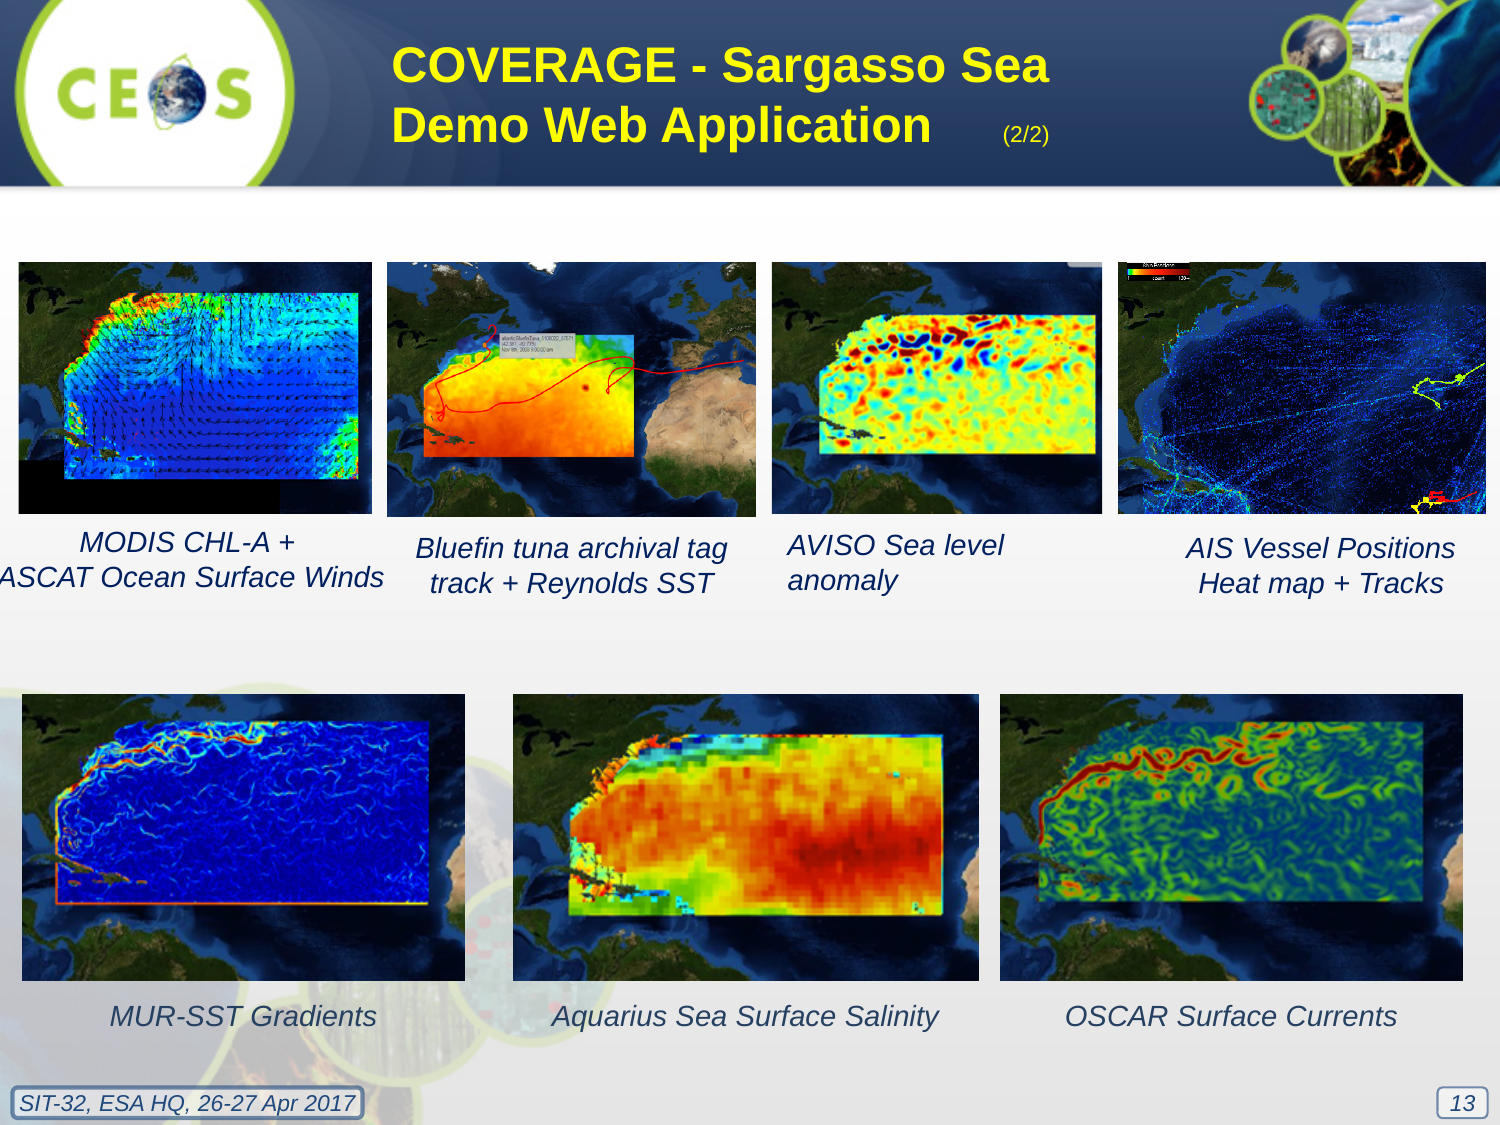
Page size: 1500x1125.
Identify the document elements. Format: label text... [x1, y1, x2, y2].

slide_number 13 [1436, 1086, 1489, 1120]
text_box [22, 694, 1463, 1041]
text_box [0, 262, 1487, 609]
picture [0, 0, 1500, 1125]
list COVERAGE - Sargasso Sea Demo Web Application (2/2) [337, 24, 1104, 163]
